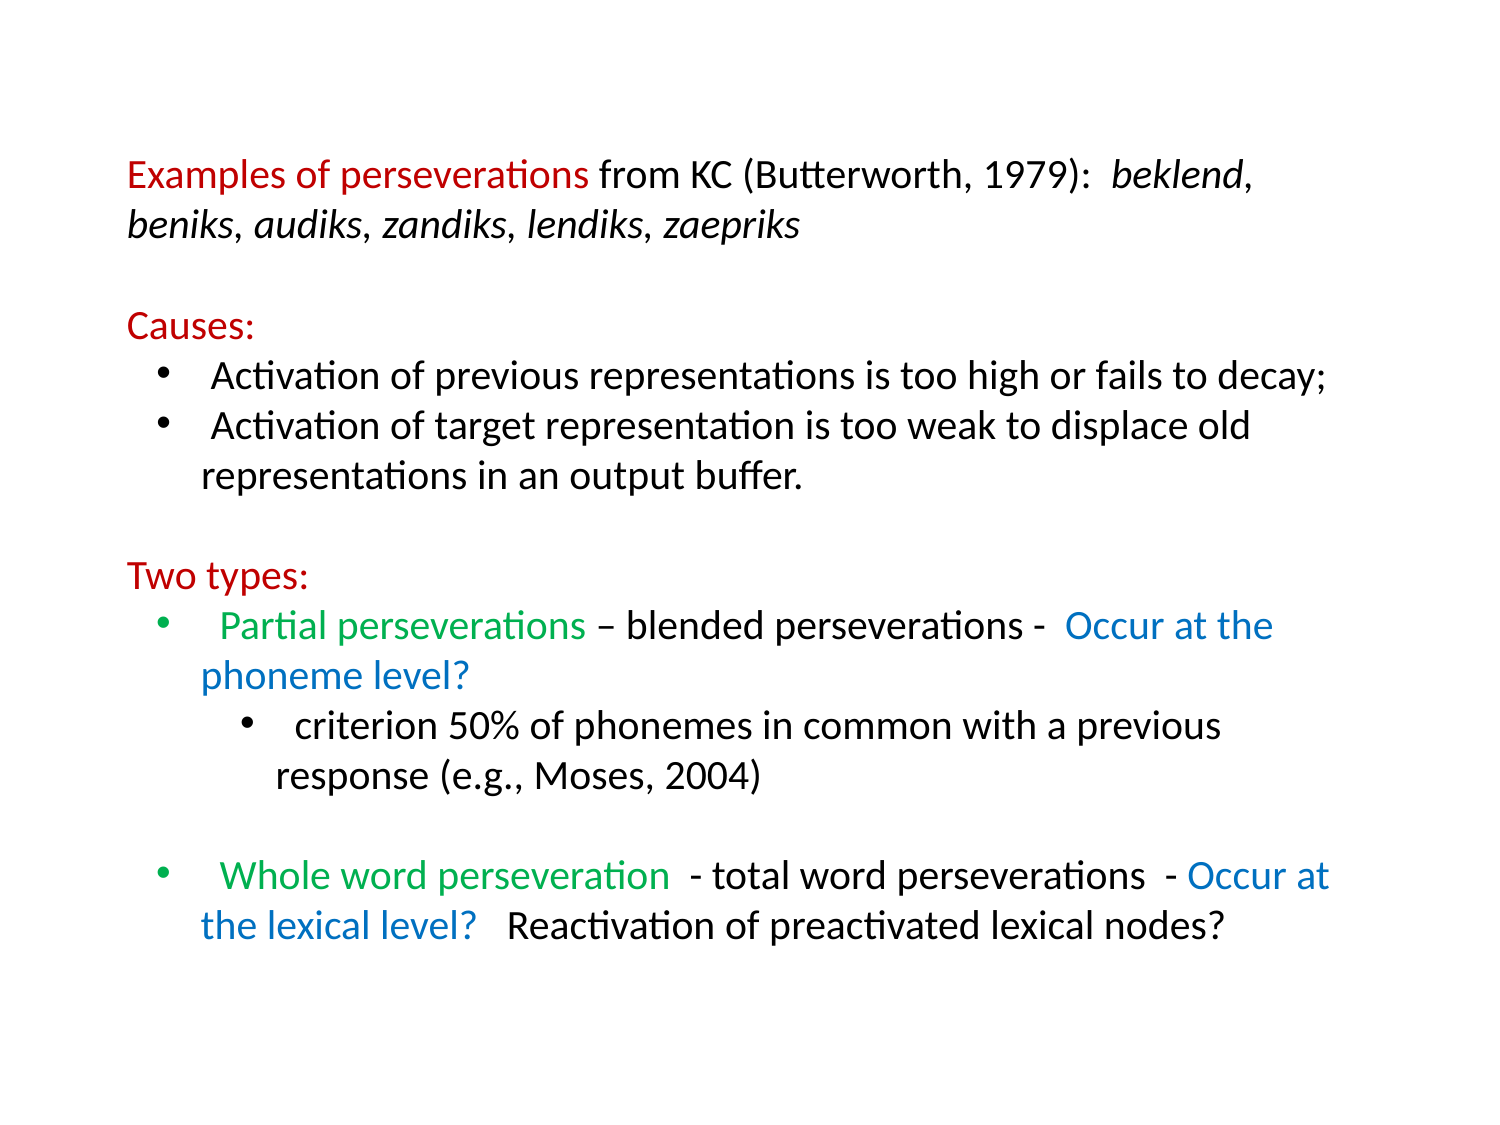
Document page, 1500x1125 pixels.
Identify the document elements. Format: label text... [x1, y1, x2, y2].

text_box Examples of perseverations from KC (Butterworth, 1979): beklend, beniks, audiks, zandiks, lendiks, zaepriks Causes: Activation of previous representations is too high or fails to decay; Activation of target representation is too weak to displace old representations in an output buffer. Two types: Partial perseverations – blended perseverations - Occur at the phoneme level? criterion 50% of phonemes in common with a previous response (e.g., Moses, 2004) Whole word perseveration - total word perseverations - Occur at the lexical level? Reactivation of preactivated lexical nodes? [112, 89, 1365, 1006]
